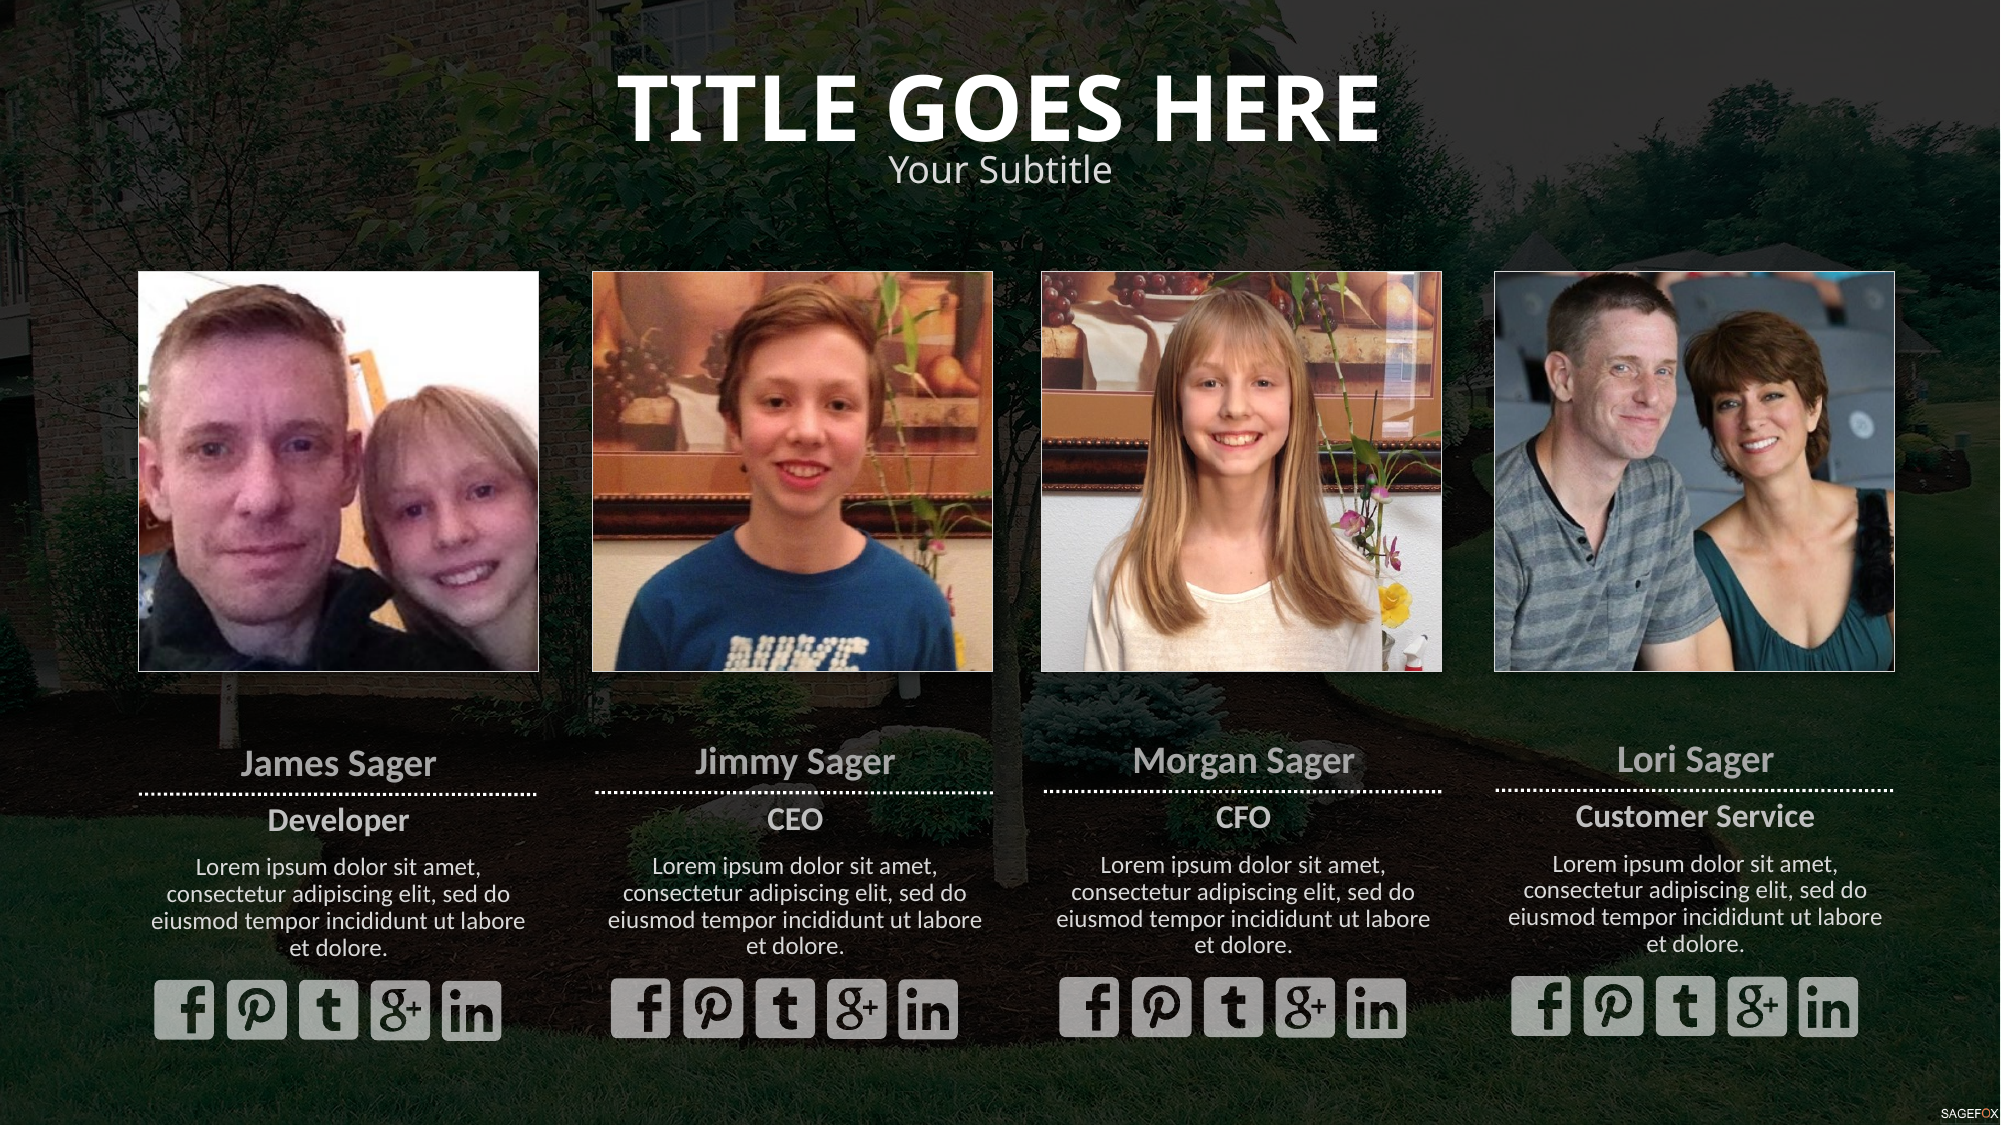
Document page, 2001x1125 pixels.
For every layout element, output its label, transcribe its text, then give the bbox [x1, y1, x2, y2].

text_box [138, 270, 540, 672]
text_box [610, 978, 958, 1040]
text_box Lorem ipsum dolor sit amet, consectetur adipiscing elit, sed do eiusmod tempor incididunt ut labore et dolore. [1495, 850, 1896, 964]
text_box Jimmy Sager [620, 740, 971, 784]
text_box Lorem ipsum dolor sit amet, consectetur adipiscing elit, sed do eiusmod tempor incididunt ut labore et dolore. [138, 854, 539, 968]
text_box [591, 270, 993, 672]
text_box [1059, 977, 1407, 1039]
text_box Developer [163, 799, 514, 842]
text_box Lorem ipsum dolor sit amet, consectetur adipiscing elit, sed do eiusmod tempor incididunt ut labore et dolore. [1043, 851, 1444, 965]
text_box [548, 42, 1452, 199]
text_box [1511, 976, 1859, 1038]
text_box Lorem ipsum dolor sit amet, consectetur adipiscing elit, sed do eiusmod tempor incididunt ut labore et dolore. [595, 852, 996, 966]
text_box Morgan Sager [1068, 739, 1419, 782]
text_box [154, 979, 502, 1041]
text_box CFO [1068, 797, 1419, 840]
text_box [1494, 271, 1896, 673]
text_box Customer Service [1520, 796, 1871, 839]
text_box [1040, 270, 1442, 672]
picture [0, 0, 2001, 1125]
text_box James Sager [163, 742, 514, 785]
text_box Lori Sager [1520, 738, 1871, 781]
text_box CEO [620, 798, 971, 841]
